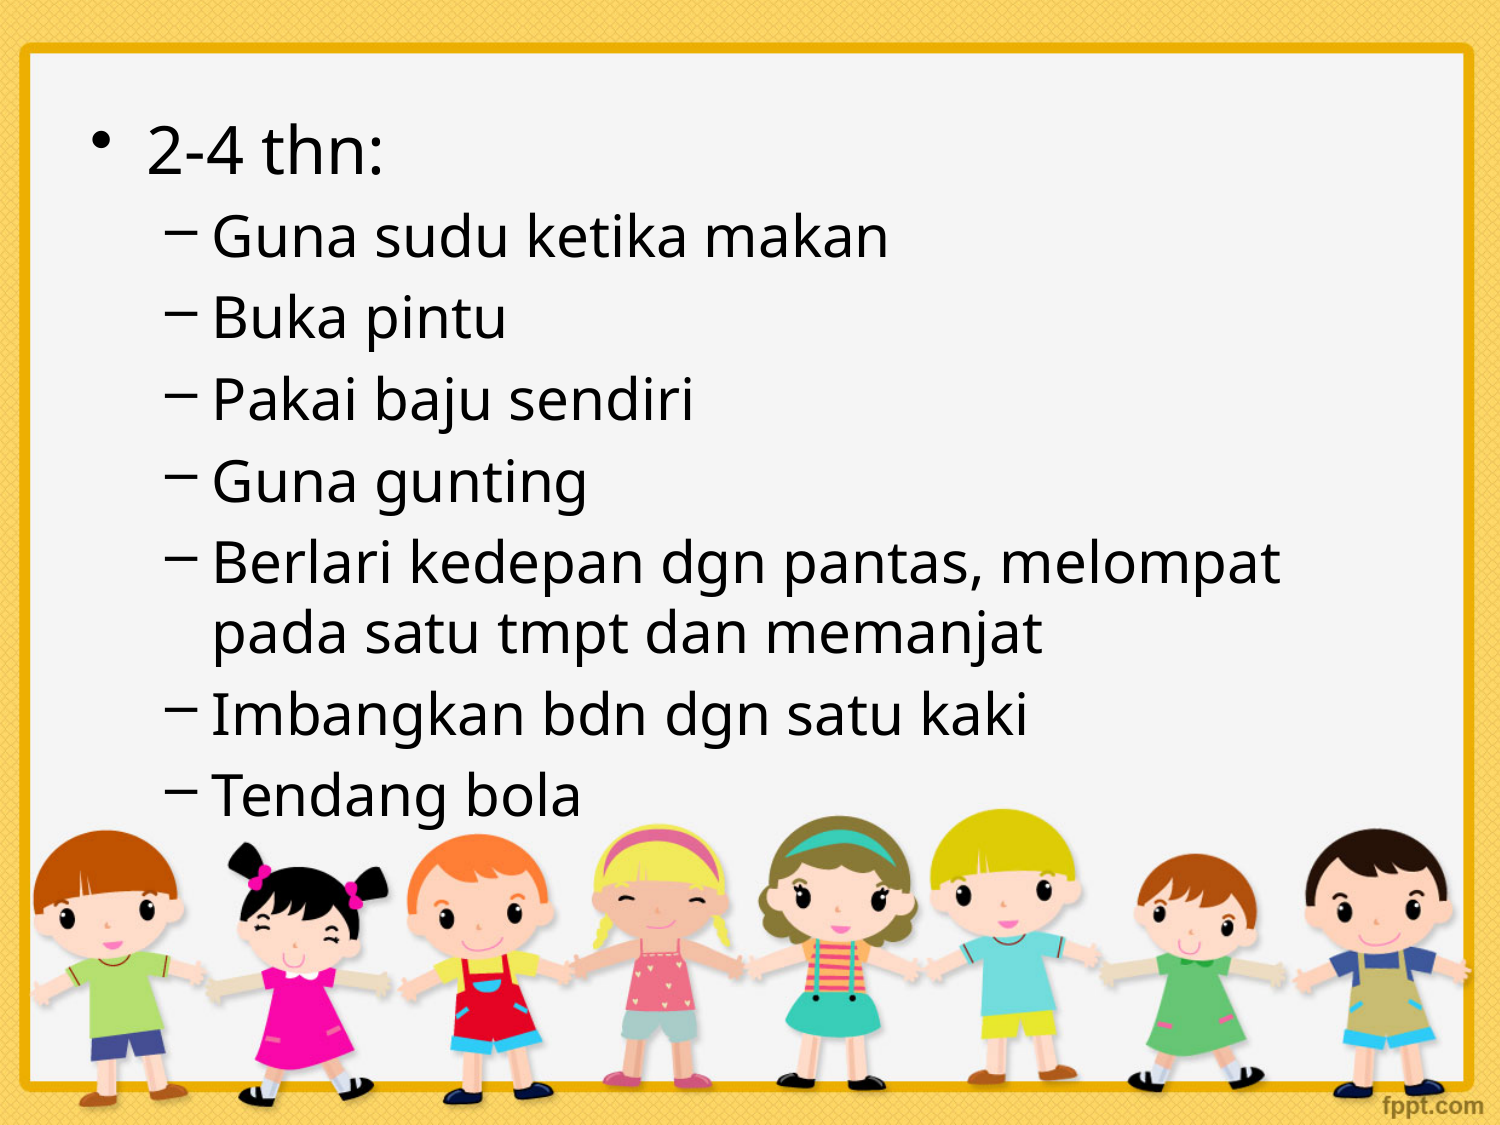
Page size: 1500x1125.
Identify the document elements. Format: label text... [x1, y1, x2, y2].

picture [0, 0, 1500, 1125]
list 2-4 thn: Guna sudu ketika makan Buka pintu Pakai baju sendiri Guna gunting Berlari kedepan dgn pantas, melompat pada satu tmpt dan memanjat Imbangkan bdn dgn satu kaki Tendang bola [74, 99, 1426, 843]
